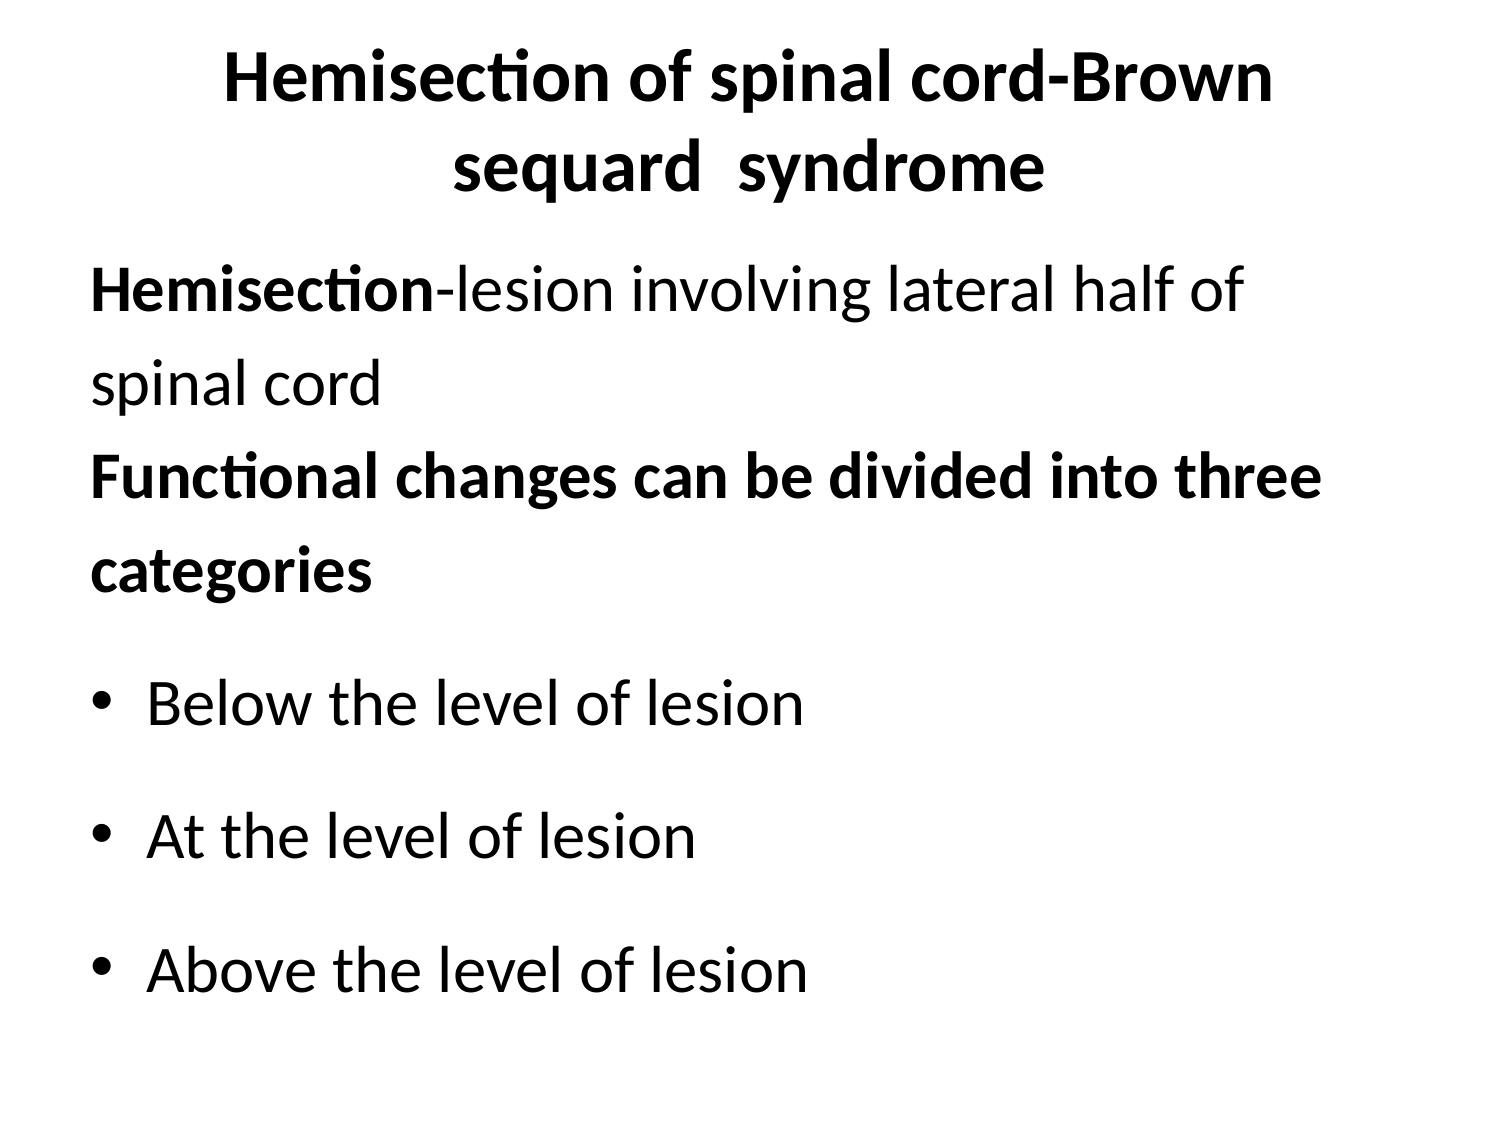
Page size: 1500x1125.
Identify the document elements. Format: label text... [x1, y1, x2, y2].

list Hemisection-lesion involving lateral half of spinal cord Functional changes can be divided into three categories Below the level of lesion At the level of lesion Above the level of lesion [75, 237, 1450, 1025]
title Hemisection of spinal cord-Brown sequard syndrome [75, 45, 1425, 188]
